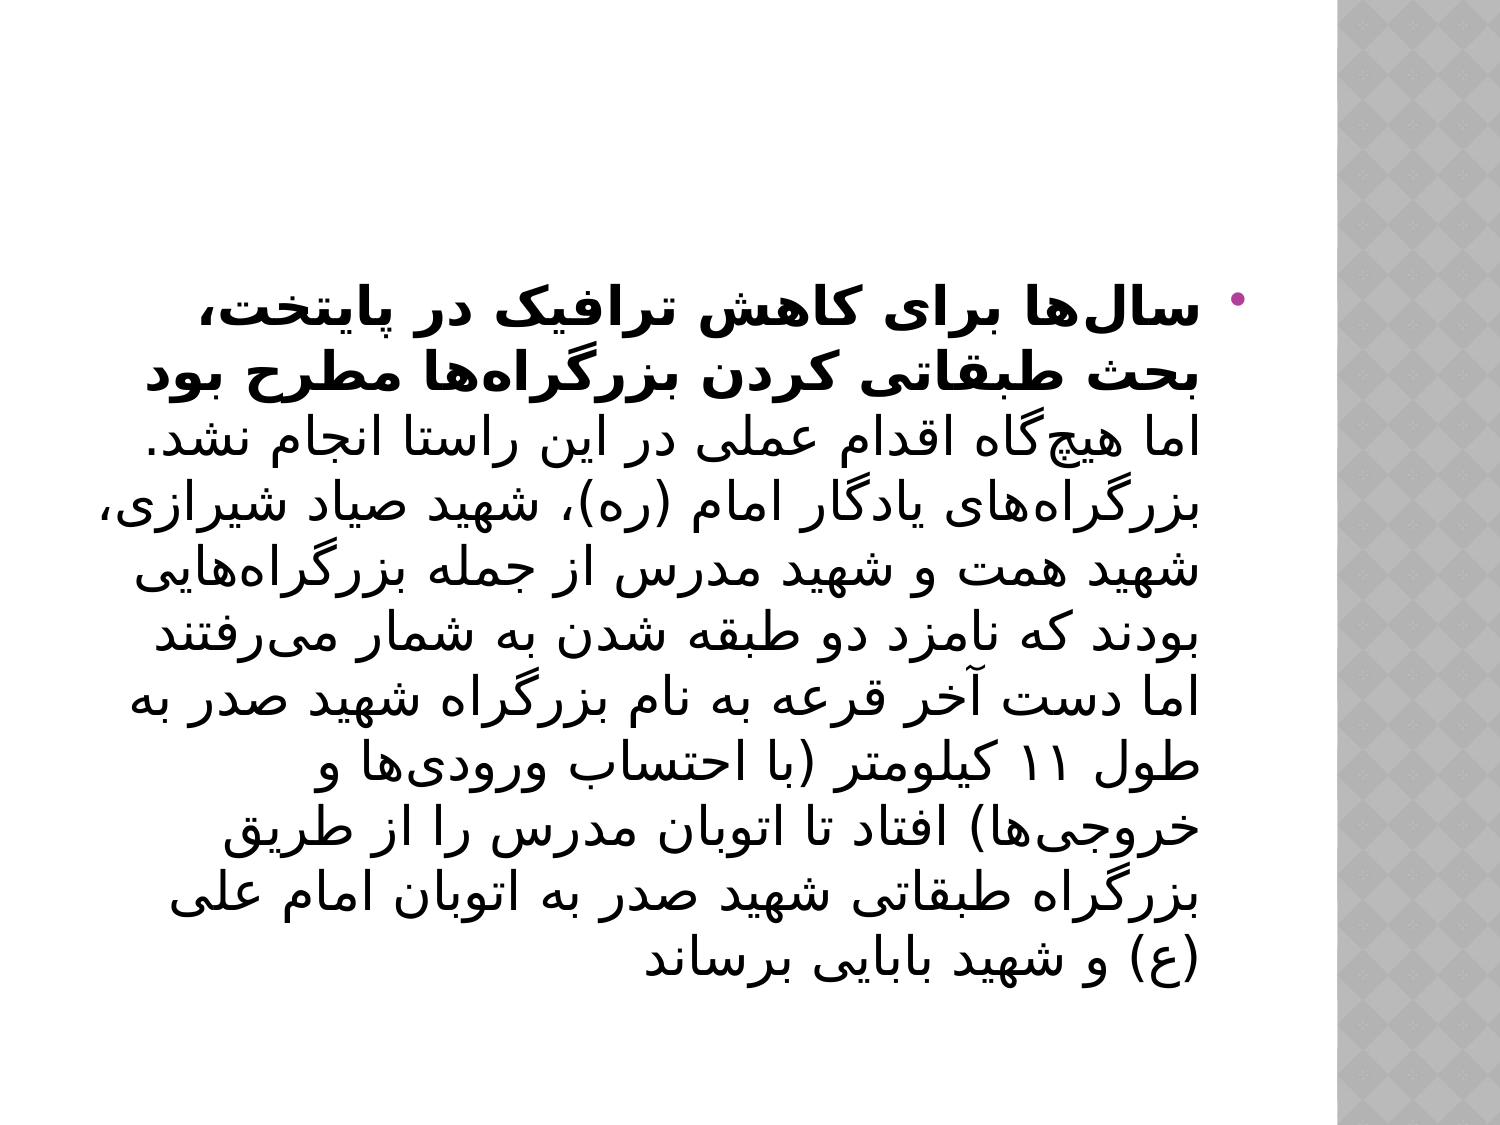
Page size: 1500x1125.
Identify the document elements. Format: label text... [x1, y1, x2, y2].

list سال‌ها برای کاهش ترافیک در پایتخت، بحث طبقاتی کردن بزرگراه‌ها مطرح بود اما هیچ‌گاه اقدام عملی در این راستا انجام نشد. بزرگراه‌های یادگار امام (ره)، شهید صیاد شیرازی، شهید همت و شهید مدرس از جمله بزرگراه‌هایی بودند که نامزد دو طبقه شدن به شمار می‌رفتند اما دست آخر قرعه به نام بزرگراه شهید صدر به طول ۱۱ کیلومتر (با احتساب ورودی‌ها و خروجی‌ها) افتاد تا اتوبان مدرس را از طریق بزرگراه طبقاتی شهید صدر به اتوبان امام علی (ع) و شهید بابایی برساند [75, 264, 1263, 1059]
